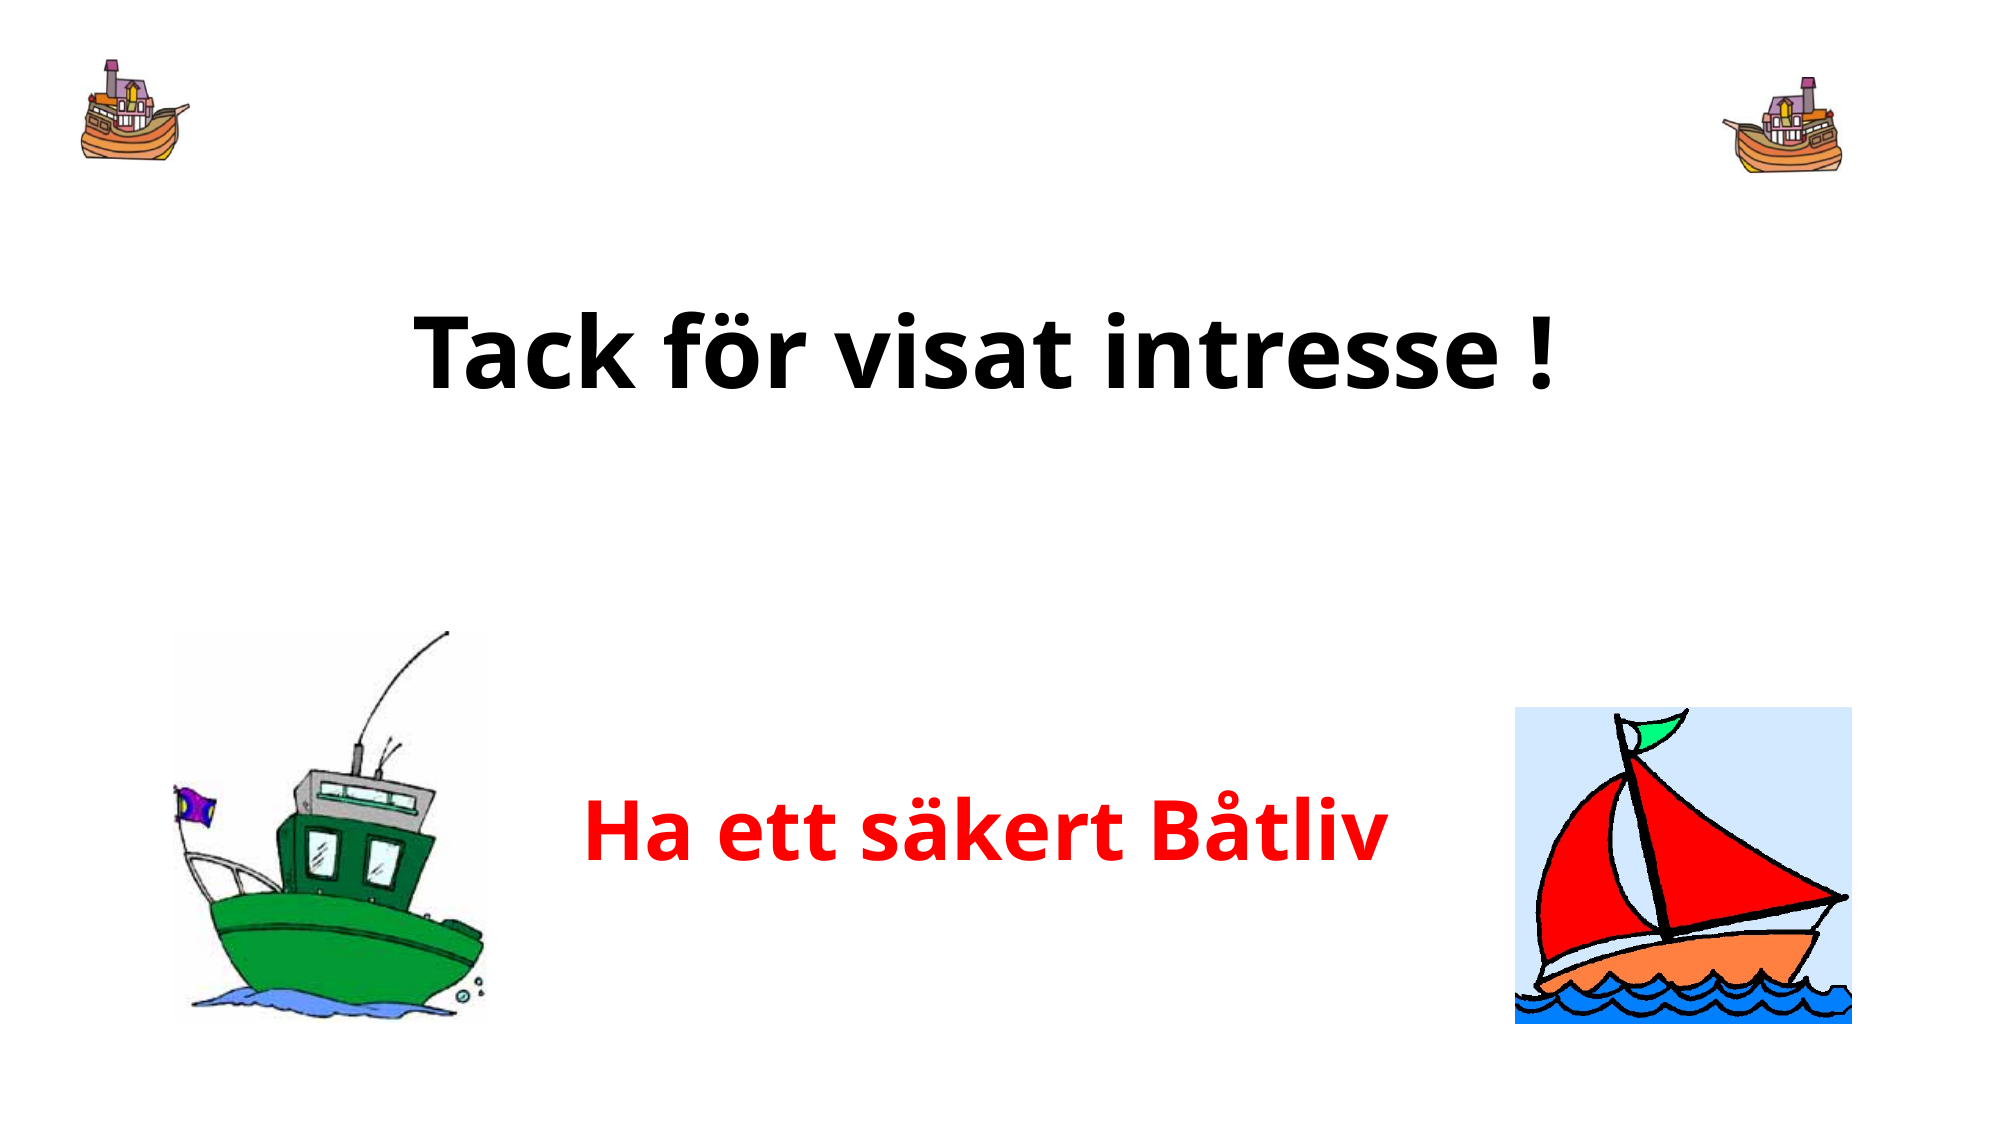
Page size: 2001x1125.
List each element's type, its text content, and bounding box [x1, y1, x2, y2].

picture [1713, 72, 1852, 183]
text_box Tack för visat intresse ! [397, 280, 1573, 416]
picture [1515, 707, 1852, 1024]
text_box Ha ett säkert Båtliv [566, 769, 1405, 884]
picture [173, 631, 487, 1023]
picture [71, 54, 197, 171]
